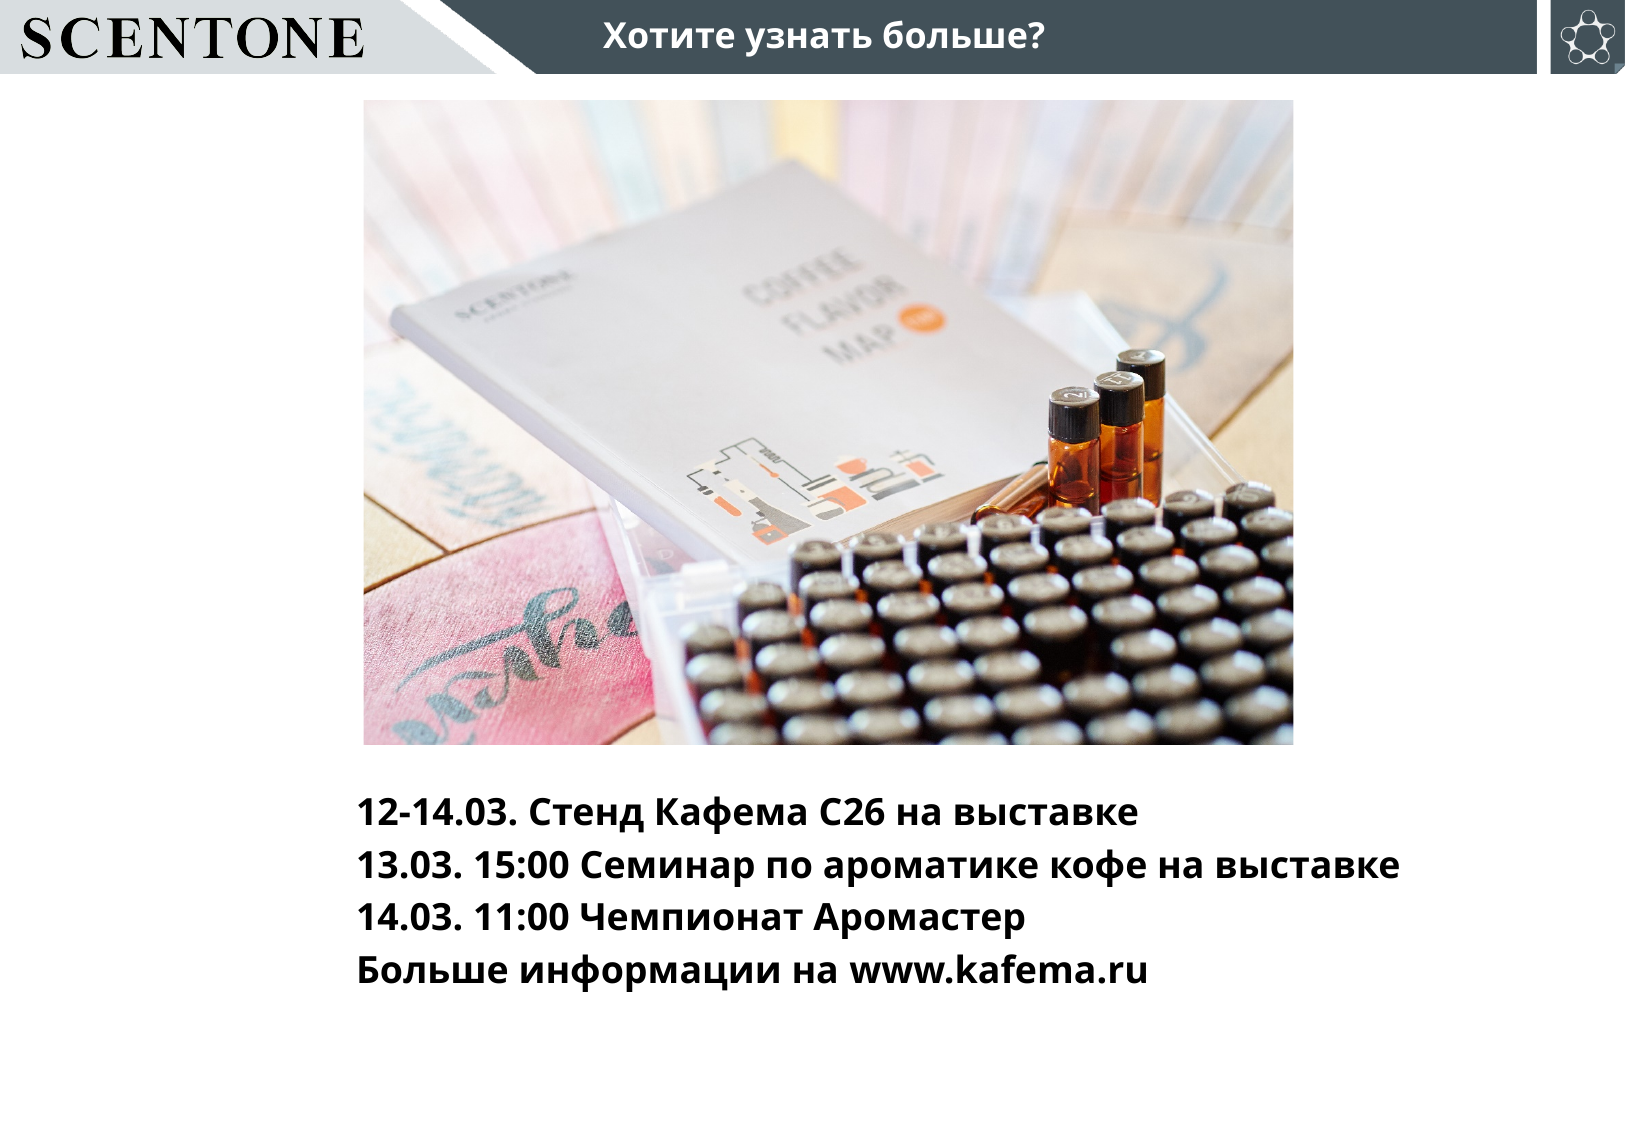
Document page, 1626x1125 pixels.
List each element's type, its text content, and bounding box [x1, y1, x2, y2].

picture [0, 0, 1625, 74]
title Хотите узнать больше? [588, 4, 1564, 64]
list 12-14.03. Стенд Кафема С26 на выставке 13.03. 15:00 Семинар по ароматике кофе на выставке 14.03. 11:00 Чемпионат Аромастер Больше информации на www.kafema.ru [341, 780, 1439, 960]
picture [363, 100, 1294, 745]
